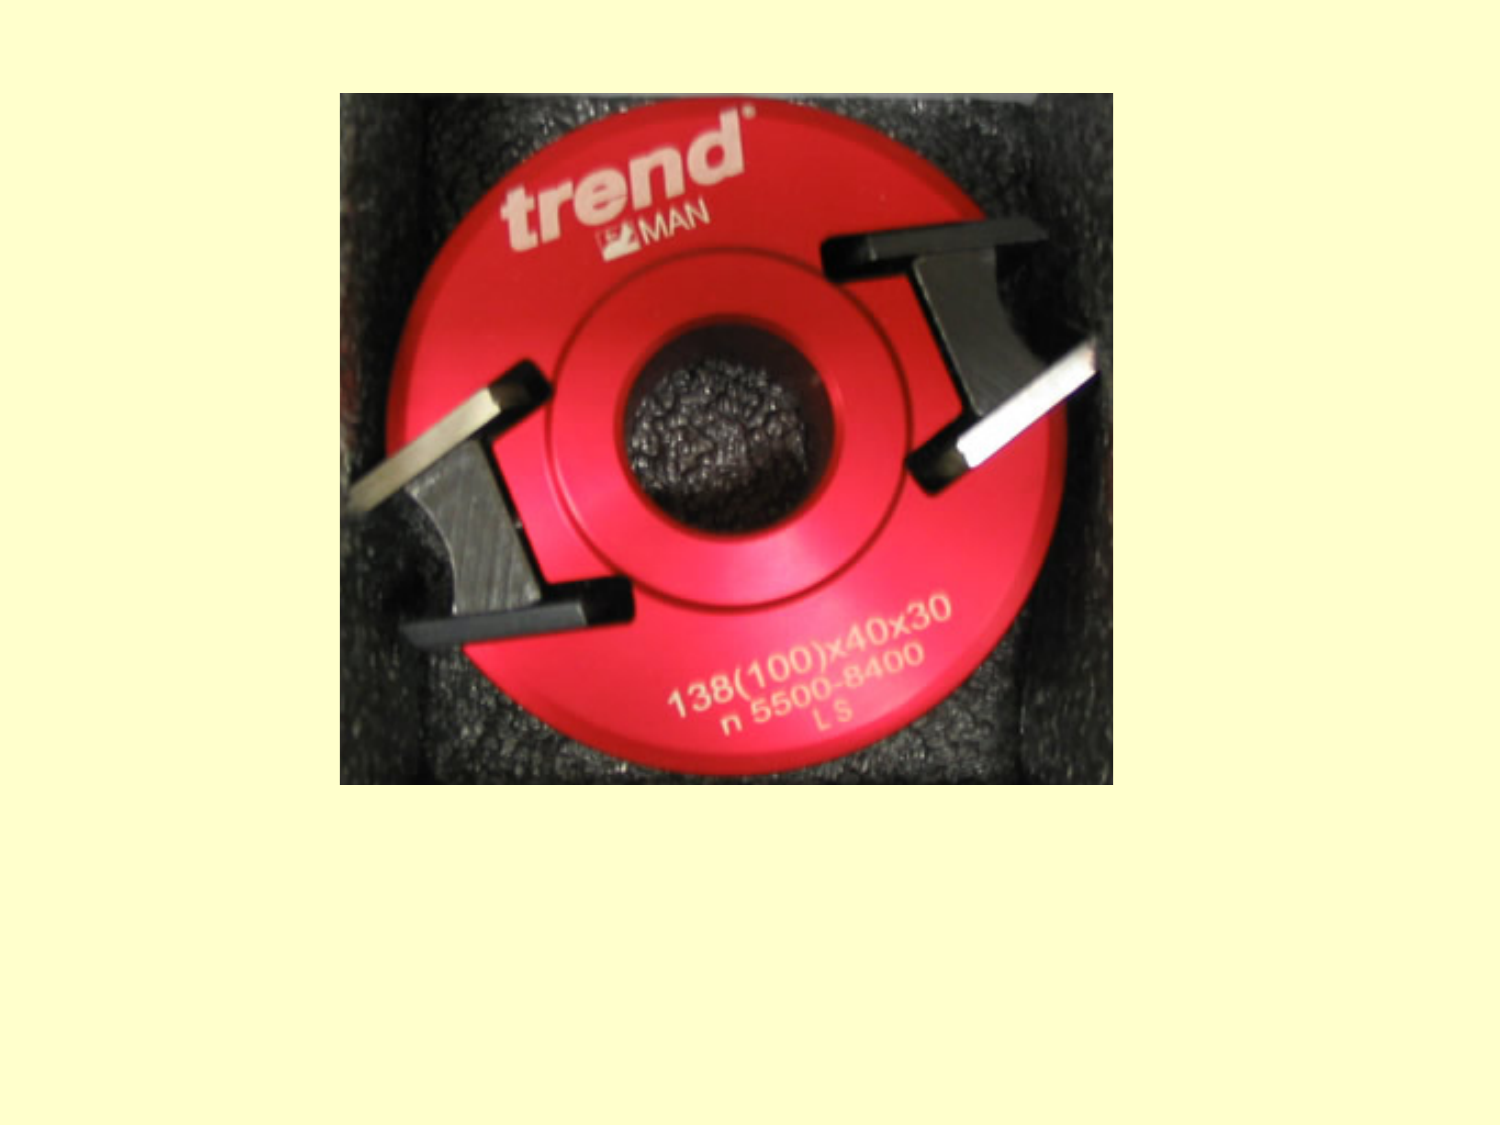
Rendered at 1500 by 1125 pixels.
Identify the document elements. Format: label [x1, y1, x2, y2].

picture [339, 93, 1114, 786]
